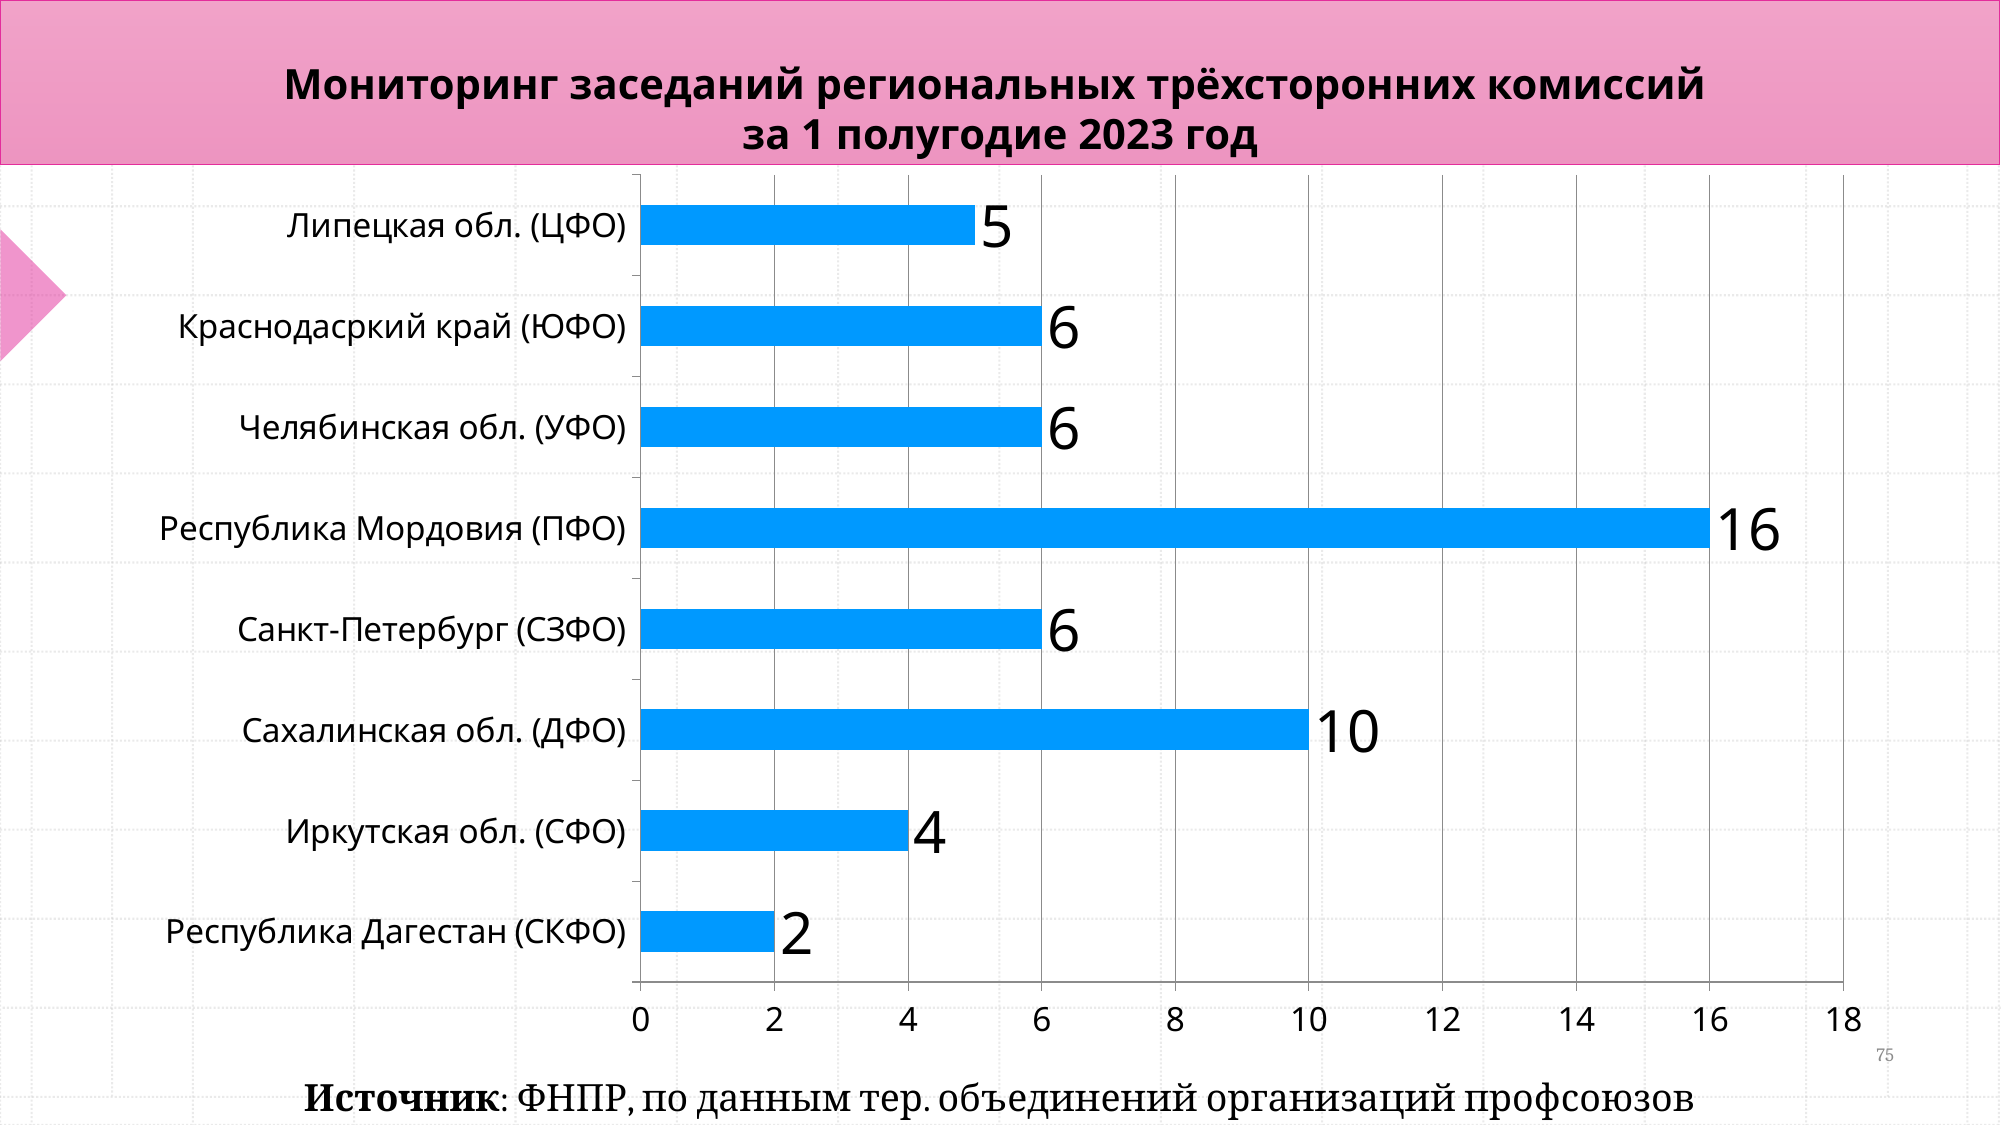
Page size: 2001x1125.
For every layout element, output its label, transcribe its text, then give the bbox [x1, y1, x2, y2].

text_box Источник: ФНПР, по данным тер. объединений организаций профсоюзов [0, 1066, 2000, 1125]
chart [123, 156, 1898, 1059]
slide_number 75 [1805, 1019, 1966, 1066]
text_box Мониторинг заседаний региональных трёхсторонних комиссий за 1 полугодие 2023 год [0, 0, 2000, 165]
